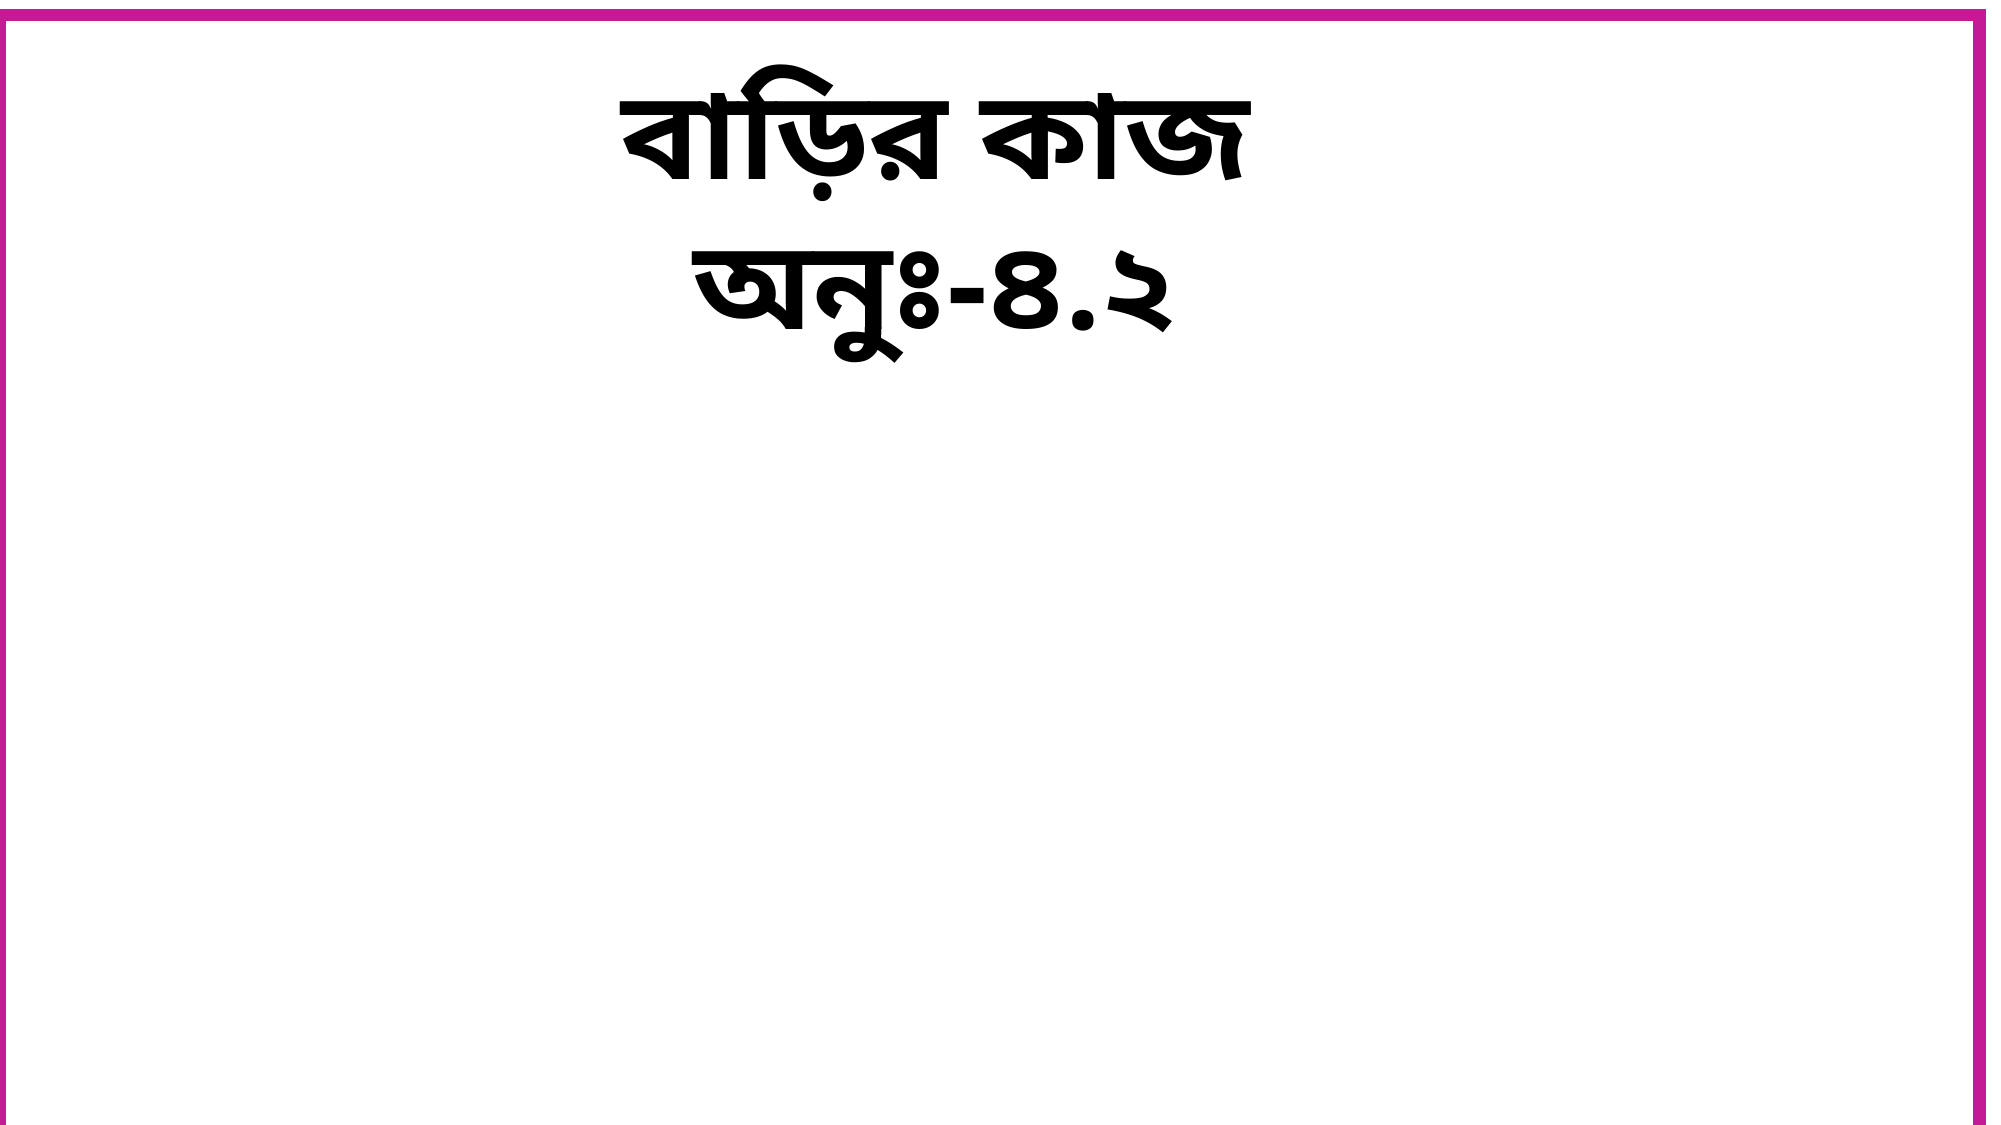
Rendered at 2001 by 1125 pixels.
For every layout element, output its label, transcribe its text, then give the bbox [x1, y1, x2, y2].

text_box [0, 14, 1981, 1125]
text_box বাড়ির কাজ অনুঃ-৪.২ [248, 47, 1624, 363]
